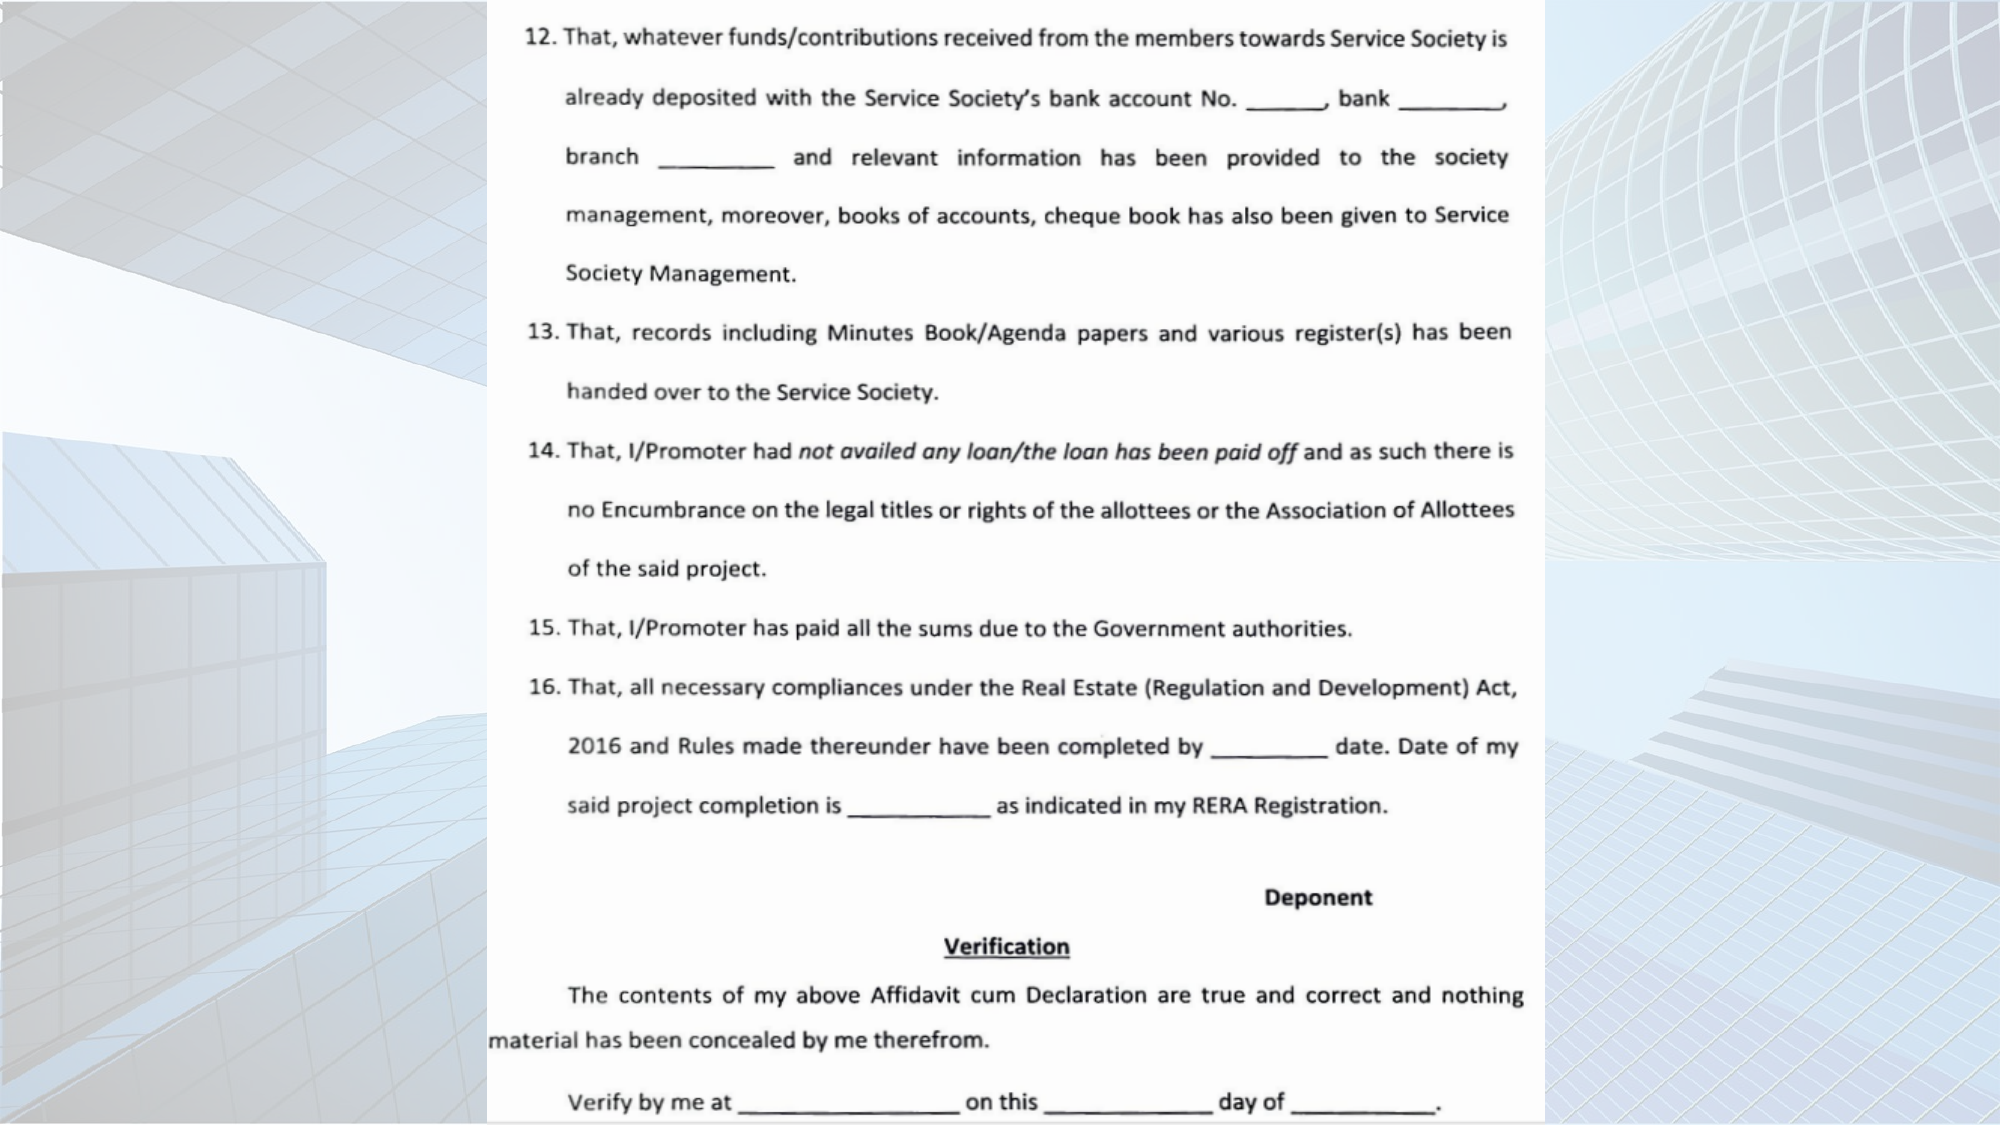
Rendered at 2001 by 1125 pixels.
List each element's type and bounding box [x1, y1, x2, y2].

picture [487, 0, 1545, 1125]
